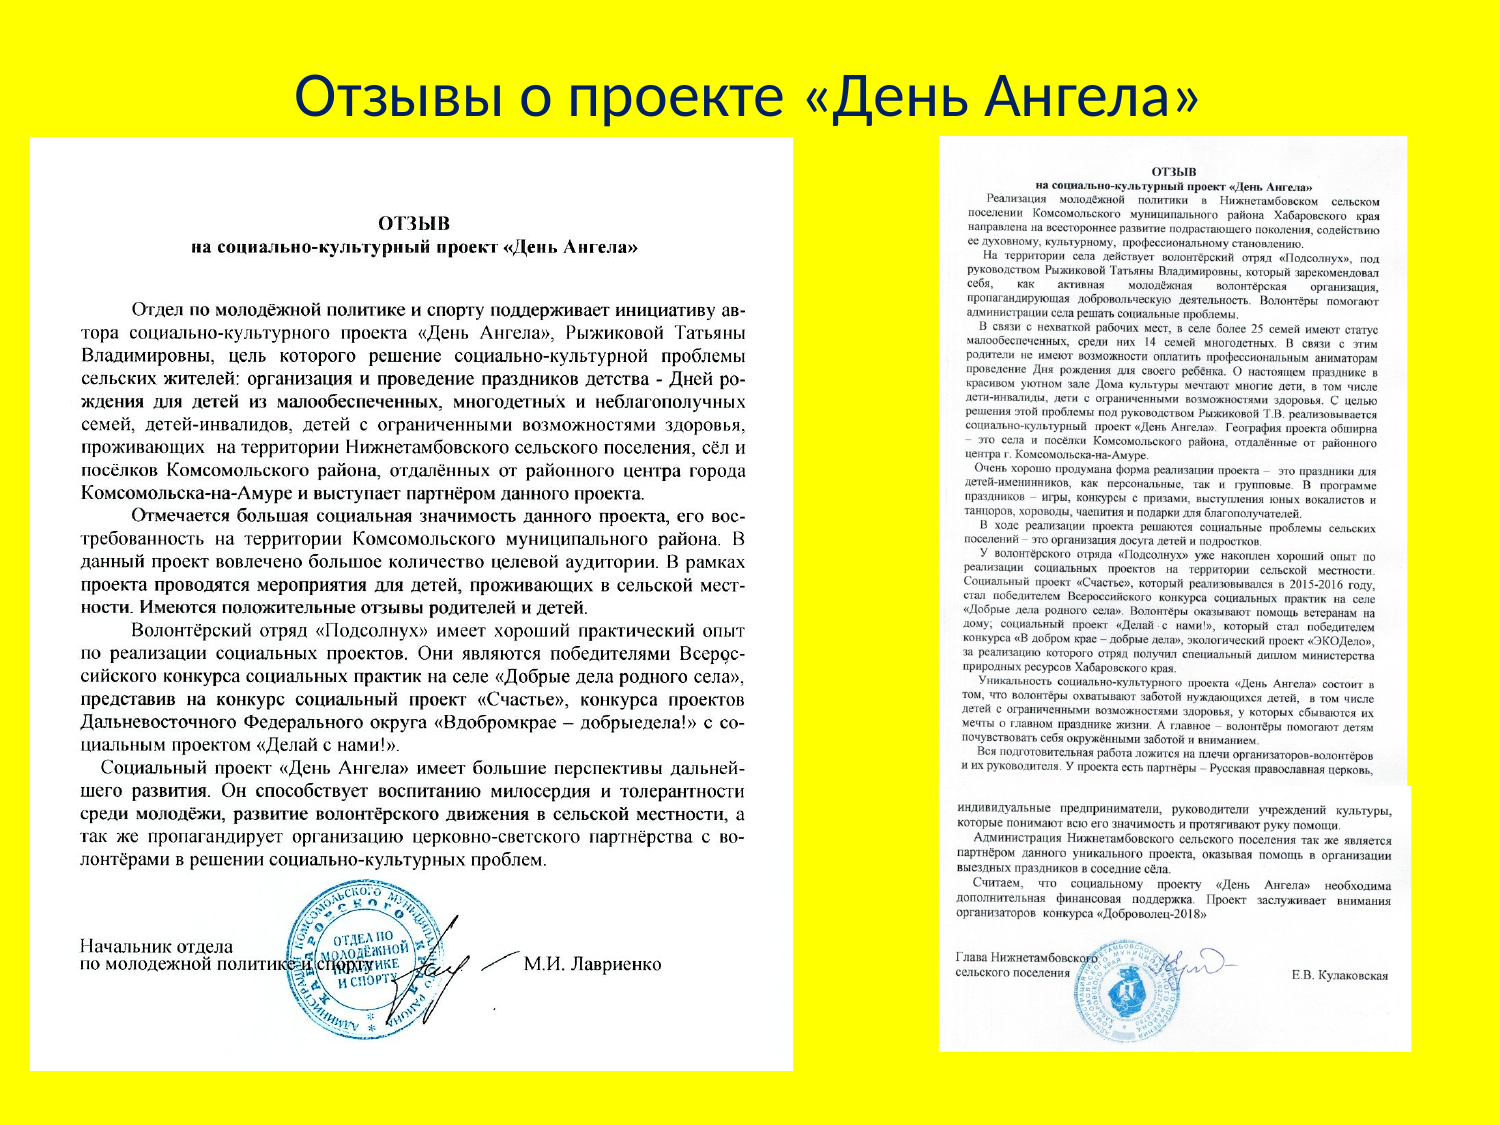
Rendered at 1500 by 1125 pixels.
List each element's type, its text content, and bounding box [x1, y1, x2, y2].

picture [938, 786, 1412, 1052]
title Отзывы о проекте «День Ангела» [75, 45, 1425, 138]
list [938, 135, 1408, 786]
picture [29, 136, 794, 1071]
